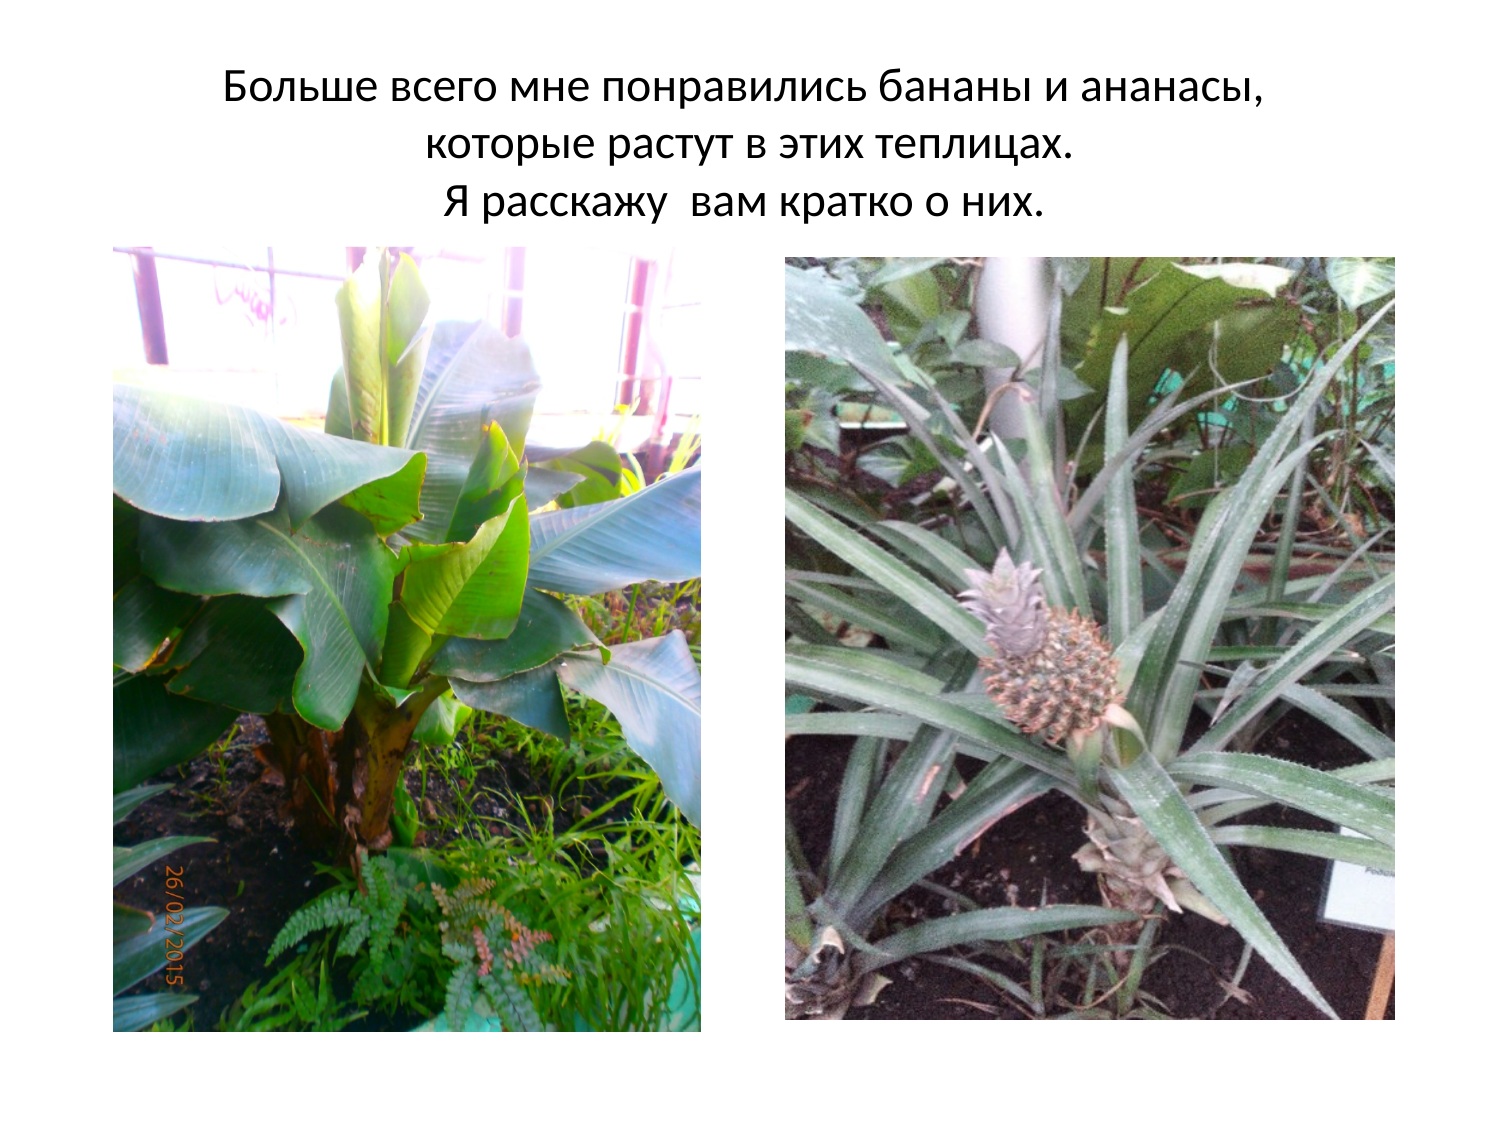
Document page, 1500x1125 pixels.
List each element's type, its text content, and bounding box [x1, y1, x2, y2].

picture [113, 933, 700, 1032]
picture [784, 257, 1395, 1020]
picture [113, 248, 700, 344]
title Больше всего мне понравились бананы и ананасы, которые растут в этих теплицах. Я расскажу вам кратко о них. [75, 45, 1425, 235]
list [13, 344, 779, 933]
